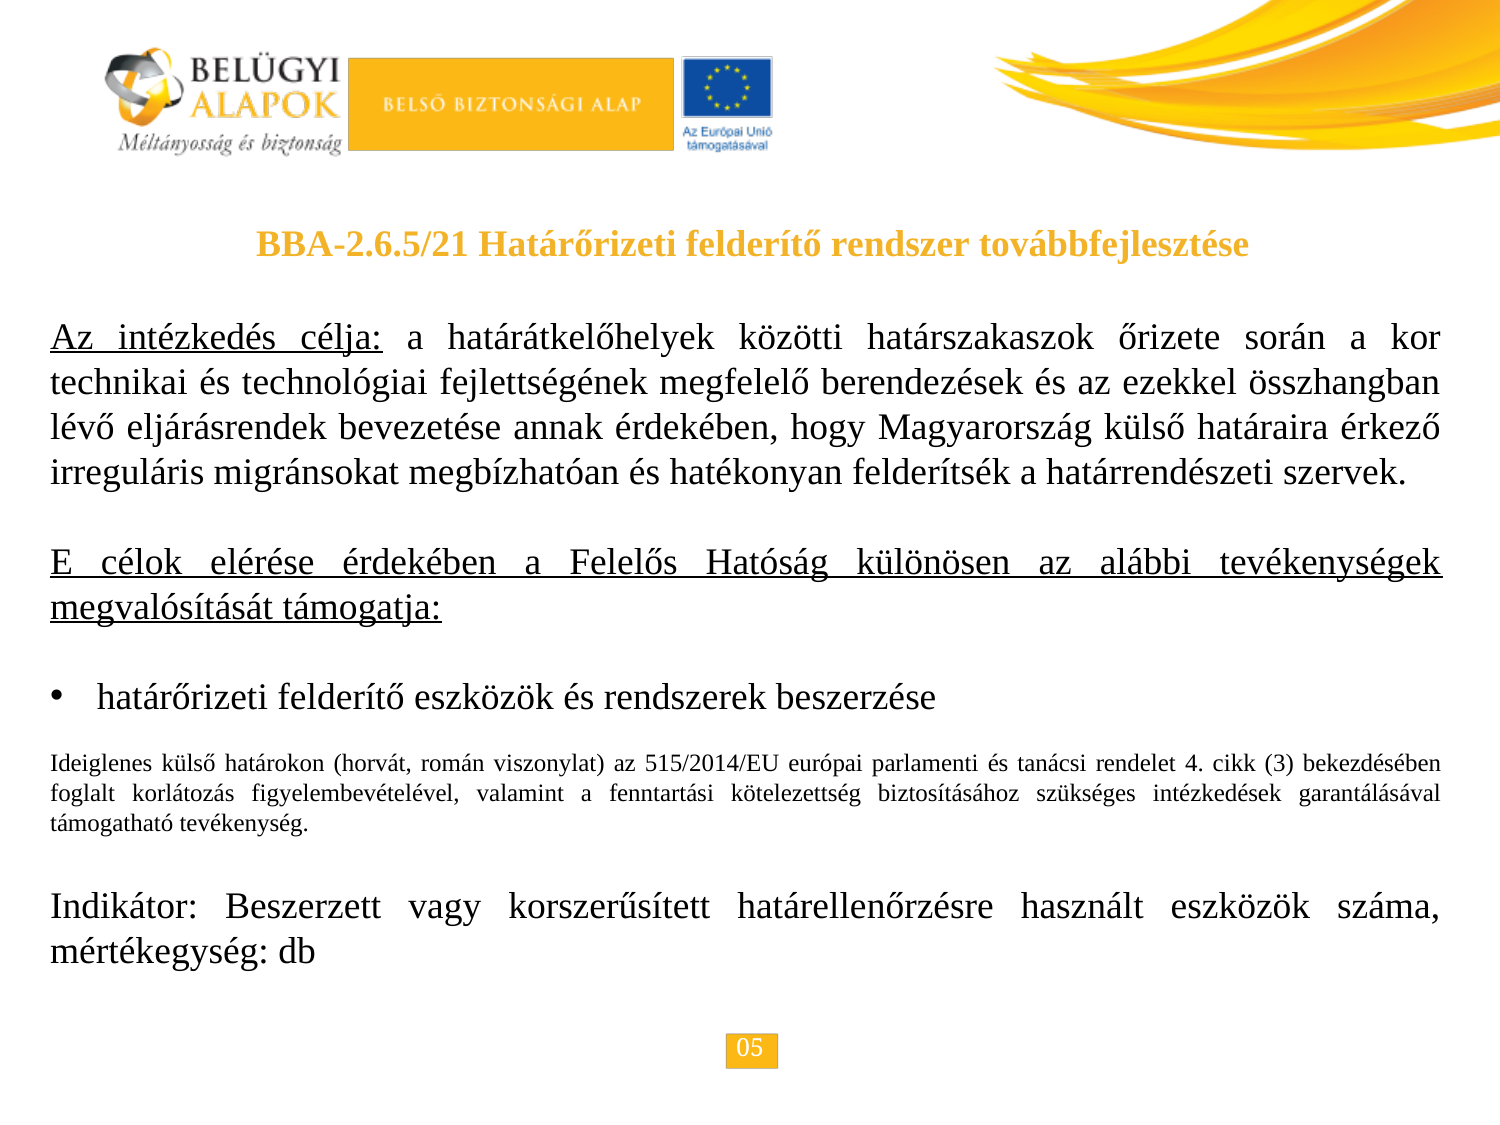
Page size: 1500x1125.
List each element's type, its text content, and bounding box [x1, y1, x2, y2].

list BBA-2.6.5/21 Határőrizeti felderítő rendszer továbbfejlesztése Az intézkedés célja: a határátkelőhelyek közötti határszakaszok őrizete során a kor technikai és technológiai fejlettségének megfelelő berendezések és az ezekkel összhangban lévő eljárásrendek bevezetése annak érdekében, hogy Magyarország külső határaira érkező irreguláris migránsokat megbízhatóan és hatékonyan felderítsék a határrendészeti szervek. E célok elérése érdekében a Felelős Hatóság különösen az alábbi tevékenységek megvalósítását támogatja: határőrizeti felderítő eszközök és rendszerek beszerzése Ideiglenes külső határokon (horvát, román viszonylat) az 515/2014/EU európai parlamenti és tanácsi rendelet 4. cikk (3) bekezdésében foglalt korlátozás figyelembevételével, valamint a fenntartási kötelezettség biztosításához szükséges intézkedések garantálásával támogatható tevékenység. Indikátor: Beszerzett vagy korszerűsített határellenőrzésre használt eszközök száma, mértékegység: db [50, 206, 1443, 1034]
